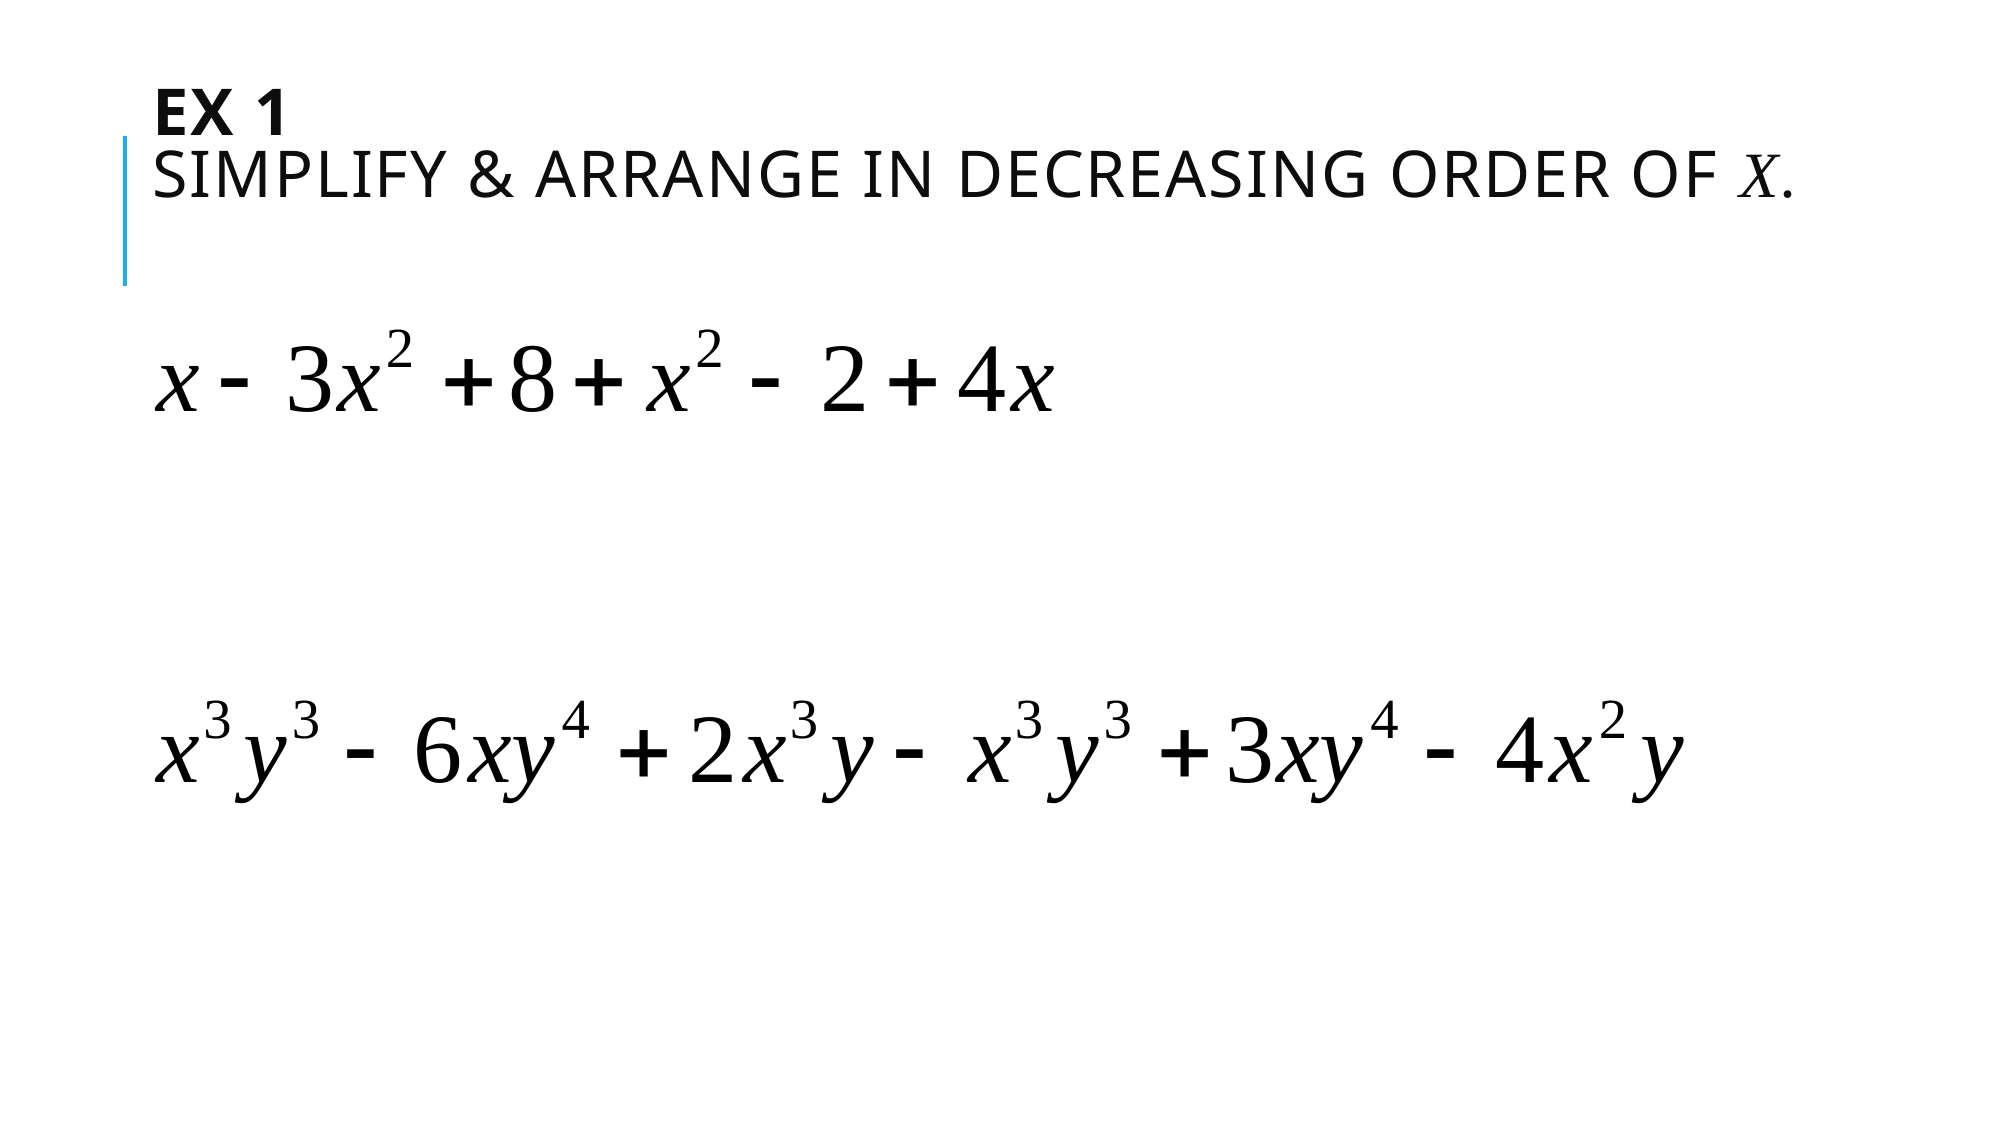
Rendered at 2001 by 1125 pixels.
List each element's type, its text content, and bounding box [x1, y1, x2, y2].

title Ex 1 Simplify & arrange in decreasing order of x. [137, 59, 1863, 236]
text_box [137, 675, 1707, 824]
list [137, 304, 1078, 436]
